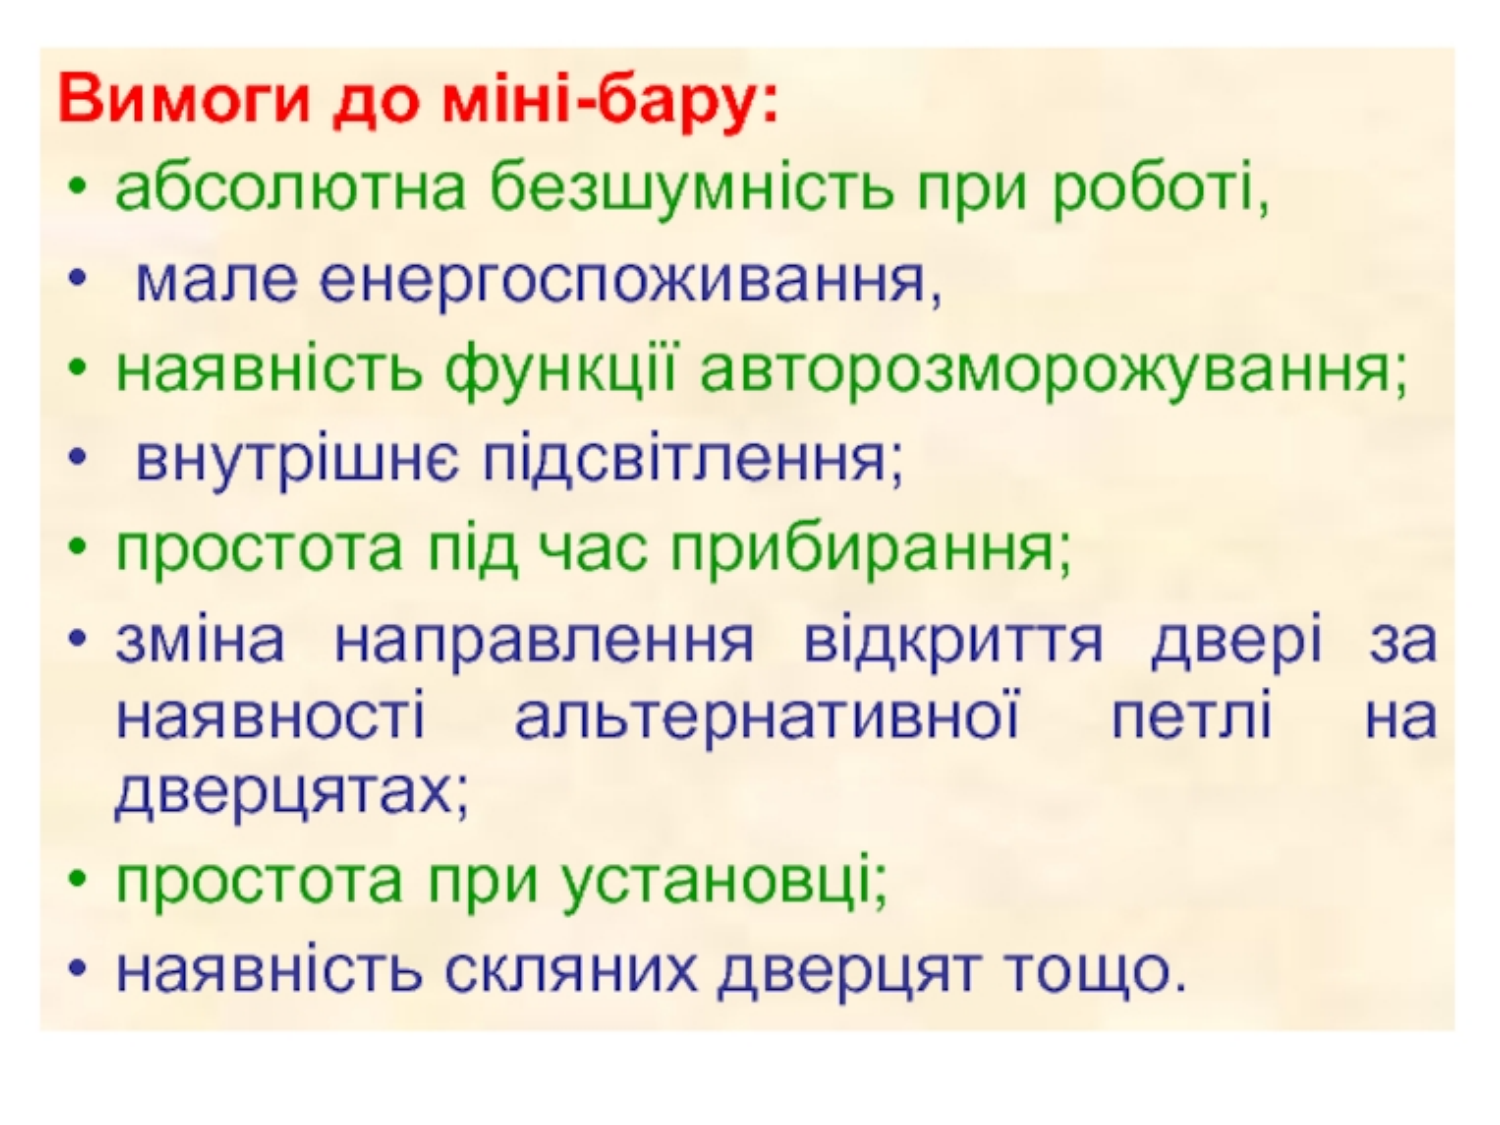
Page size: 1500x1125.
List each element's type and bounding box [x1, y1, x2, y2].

picture [25, 37, 1483, 1047]
